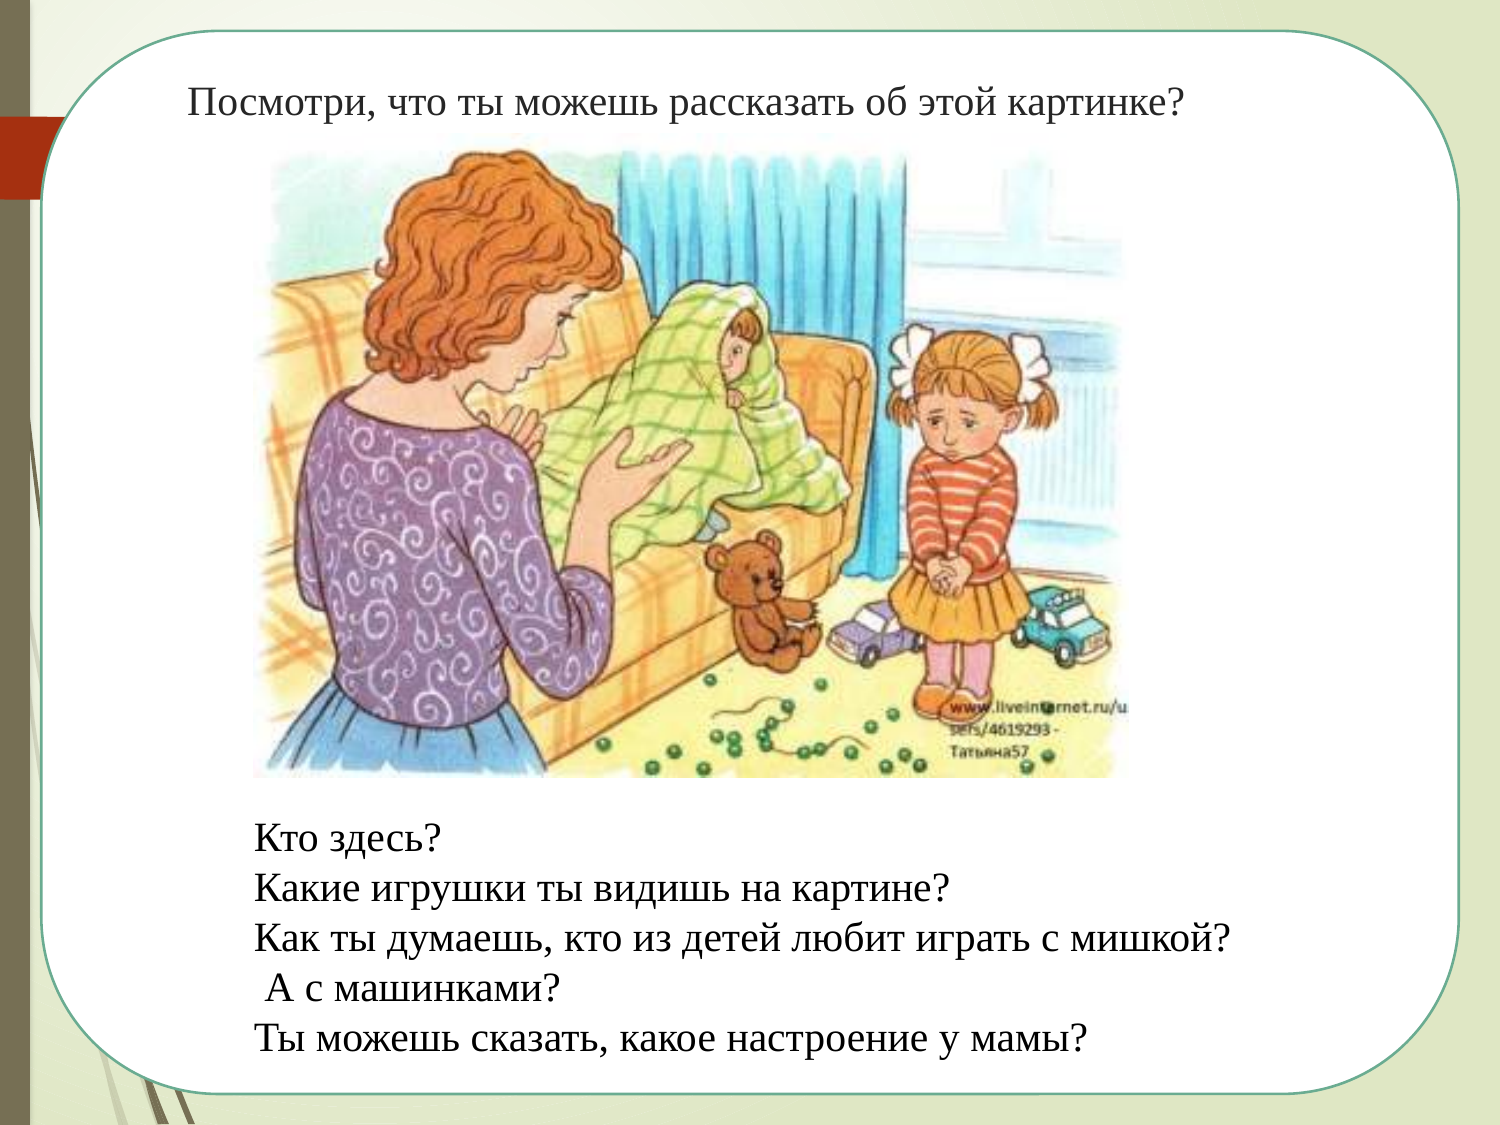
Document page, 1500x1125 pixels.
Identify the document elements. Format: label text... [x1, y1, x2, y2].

text_box Кто здесь? Какие игрушки ты видишь на картине? Как ты думаешь, кто из детей любит играть с мишкой? А с машинками? Ты можешь сказать, какое настроение у мамы? [239, 801, 1500, 1125]
title Посмотри, что ты можешь рассказать об этой картинке? [172, 66, 1448, 206]
picture [253, 132, 1129, 779]
